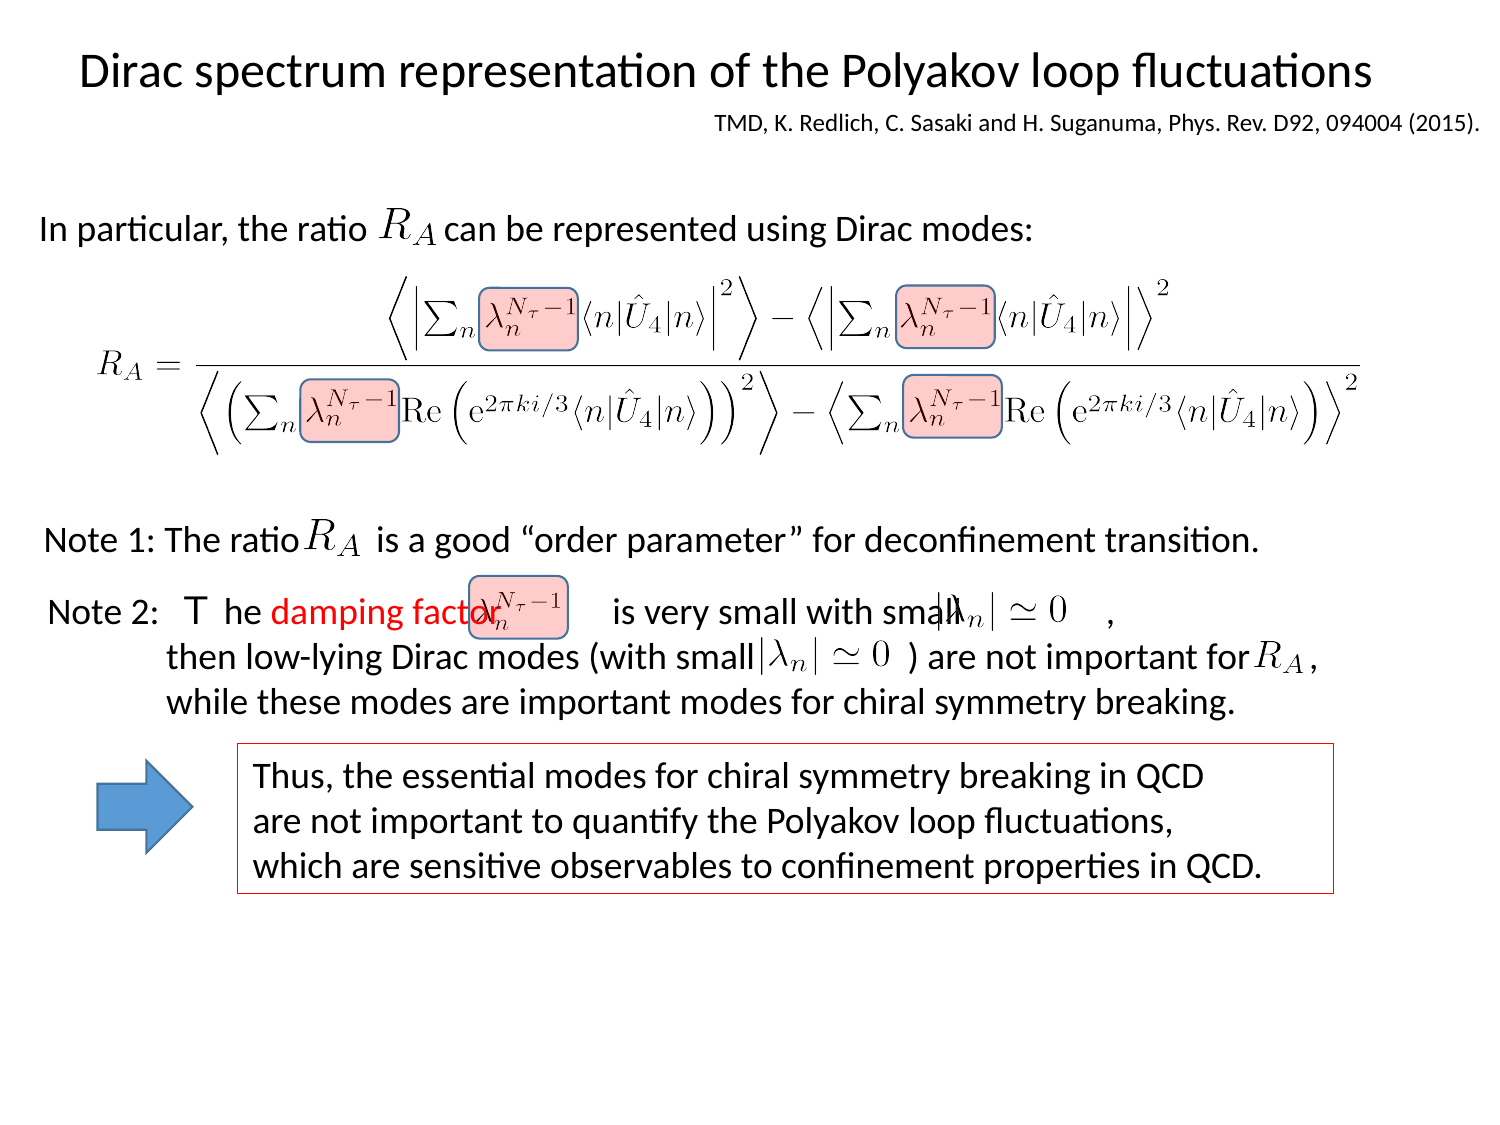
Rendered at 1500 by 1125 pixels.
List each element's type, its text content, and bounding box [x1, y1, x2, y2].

picture [476, 592, 560, 630]
picture [1254, 641, 1303, 673]
text_box Thus, the essential modes for chiral symmetry breaking in QCD are not important to quantify the Polyakov loop fluctuations, which are sensitive observables to confinement properties in QCD. [237, 743, 1334, 894]
text_box Dirac spectrum representation of the Polyakov loop fluctuations [64, 30, 1459, 122]
text_box In particular, the ratio can be represented using Dirac modes: [24, 196, 1051, 257]
picture [97, 276, 1360, 455]
text_box Note 2: Ｔhe damping factor is very small with small , then low-lying Dirac modes (with small ) are not important for , while these modes are important modes for chiral symmetry breaking. [32, 580, 1336, 730]
picture [379, 208, 436, 245]
picture [938, 592, 1066, 631]
text_box [468, 574, 569, 640]
picture [304, 519, 360, 556]
text_box Note 1: The ratio is a good “order parameter” for deconfinement transition. [28, 507, 1277, 567]
text_box TMD, K. Redlich, C. Sasaki and H. Suganuma, Phys. Rev. D92, 094004 (2015). [699, 99, 1500, 144]
picture [761, 637, 889, 675]
text_box [96, 758, 194, 856]
